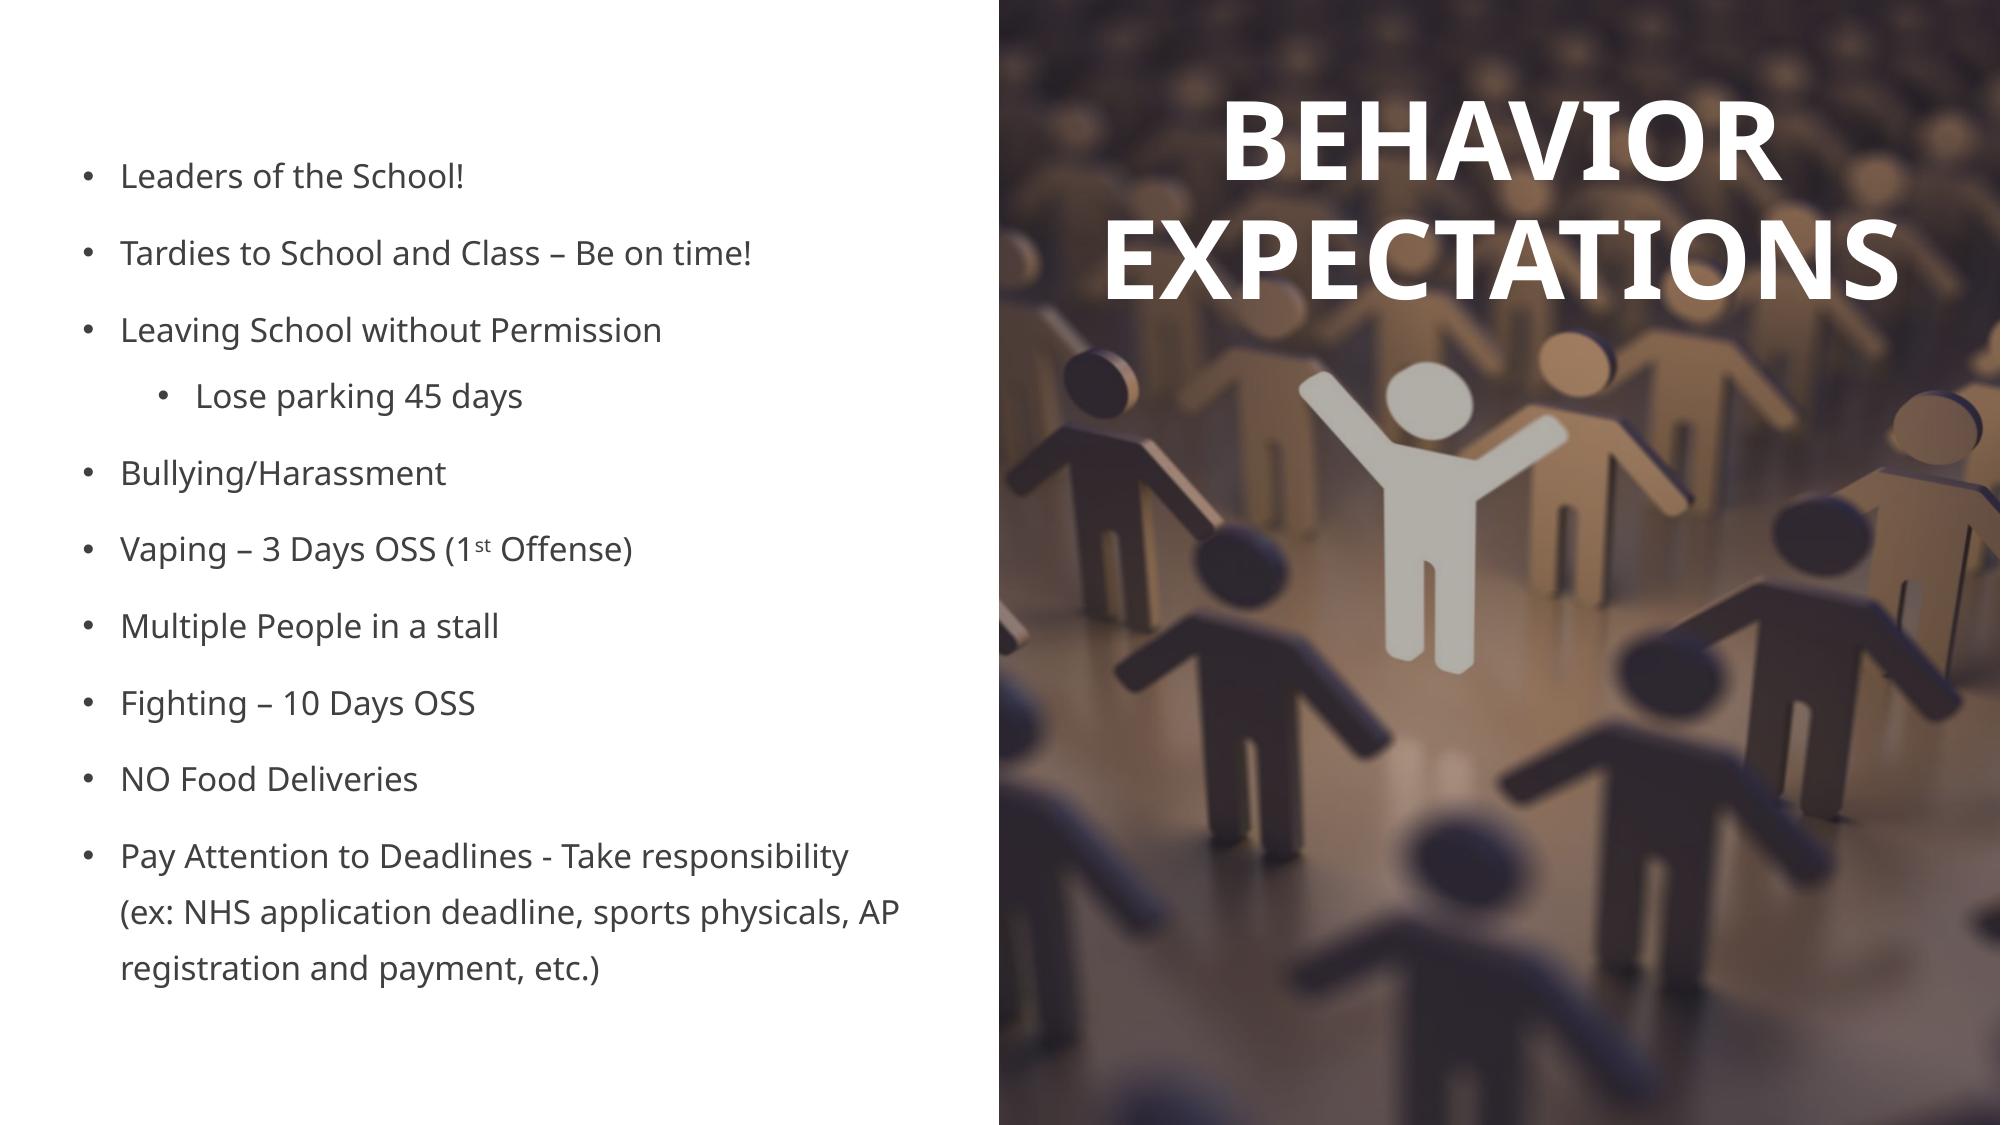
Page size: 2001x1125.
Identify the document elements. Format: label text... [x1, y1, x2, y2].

subtitle Leaders of the School! Tardies to School and Class – Be on time! Leaving School without Permission Lose parking 45 days Bullying/Harassment Vaping – 3 Days OSS (1st Offense) Multiple People in a stall Fighting – 10 Days OSS NO Food Deliveries Pay Attention to Deadlines - Take responsibility (ex: NHS application deadline, sports physicals, AP registration and payment, etc.) [67, 37, 925, 1090]
picture [999, 0, 2000, 1125]
